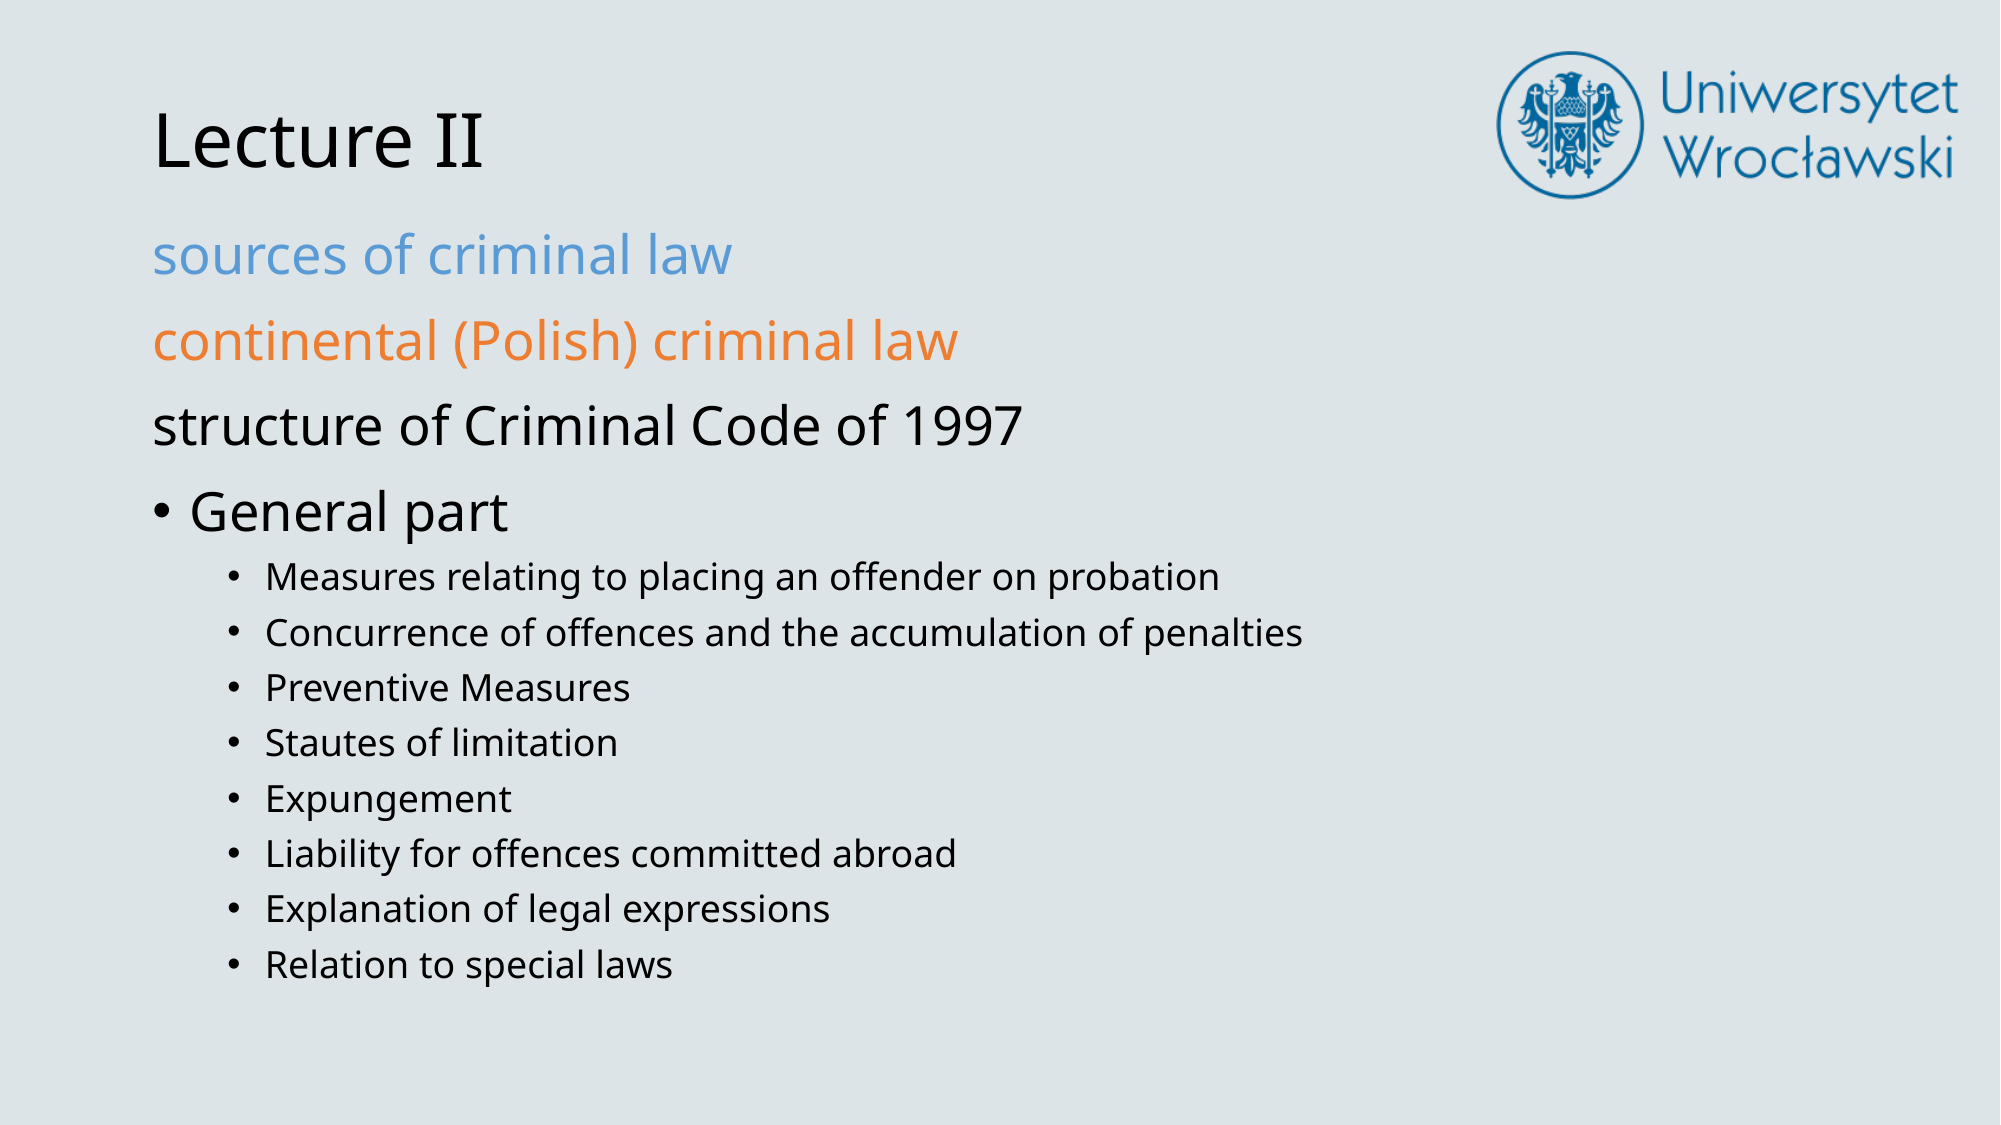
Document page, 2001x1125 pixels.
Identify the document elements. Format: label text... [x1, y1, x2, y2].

list sources of criminal law continental (Polish) criminal law structure of Criminal Code of 1997 General part Measures relating to placing an offender on probation Concurrence of offences and the accumulation of penalties Preventive Measures Stautes of limitation Expungement Liability for offences committed abroad Explanation of legal expressions Relation to special laws [137, 212, 1939, 1125]
title Lecture II [137, 34, 1455, 212]
picture [1455, 0, 2000, 252]
